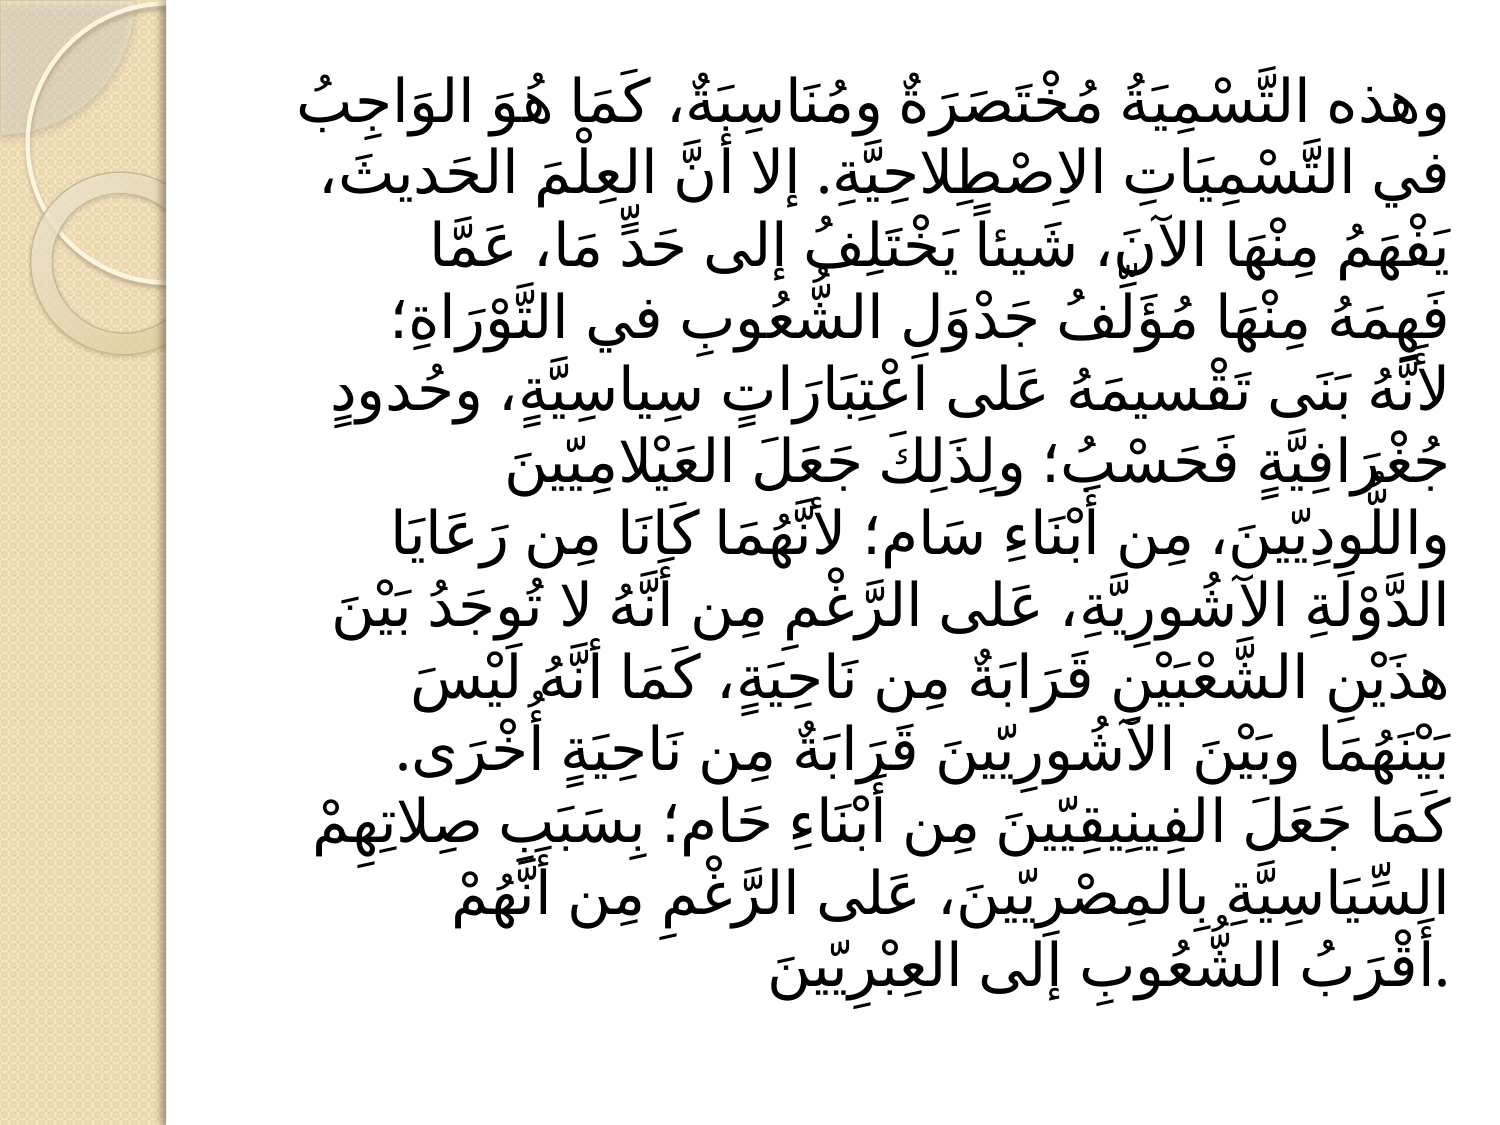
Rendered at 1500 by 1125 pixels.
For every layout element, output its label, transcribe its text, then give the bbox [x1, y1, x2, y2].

list وهذه التَّسْمِيَةُ مُخْتَصَرَةٌ ومُنَاسِبَةٌ، كَمَا هُوَ الوَاجِبُ في التَّسْمِيَاتِ الاِصْطِلاحِيَّةِ. إلا أنَّ العِلْمَ الحَديثَ، يَفْهَمُ مِنْهَا الآنَ، شَيئاً يَخْتَلِفُ إلى حَدٍّ مَا، عَمَّا فَهِمَهُ مِنْهَا مُؤَلِّفُ جَدْوَلِ الشُّعُوبِ في التَّوْرَاةِ؛ لأَنَّهُ بَنَى تَقْسيمَهُ عَلى اعْتِبَارَاتٍ سِياسِيَّةٍ، وحُدودٍ جُغْرَافِيَّةٍ فَحَسْبُ؛ ولِذَلِكَ جَعَلَ العَيْلامِيّينَ واللُّودِيّينَ، مِن أَبْنَاءِ سَام؛ لأنَّهُمَا كَانَا مِن رَعَايَا الدَّوْلَةِ الآشُورِيَّةِ، عَلى الرَّغْمِ مِن أَنَّهُ لا تُوجَدُ بَيْنَ هذَيْنِ الشَّعْبَيْنِ قَرَابَةٌ مِن نَاحِيَةٍ، كَمَا أنَّهُ لَيْسَ بَيْنَهُمَا وبَيْنَ الآشُورِيّينَ قَرَابَةٌ مِن نَاحِيَةٍ أُخْرَى. كَمَا جَعَلَ الفِينِيقِيّينَ مِن أَبْنَاءِ حَام؛ بِسَبَبِ صِلاتِهِمْ السِّيَاسِيَّةِ بِالمِصْرِيّينَ، عَلى الرَّغْمِ مِن أَنَّهُمْ أَقْرَبُ الشُّعُوبِ إلى العِبْرِيّينَ. [235, 54, 1466, 1025]
